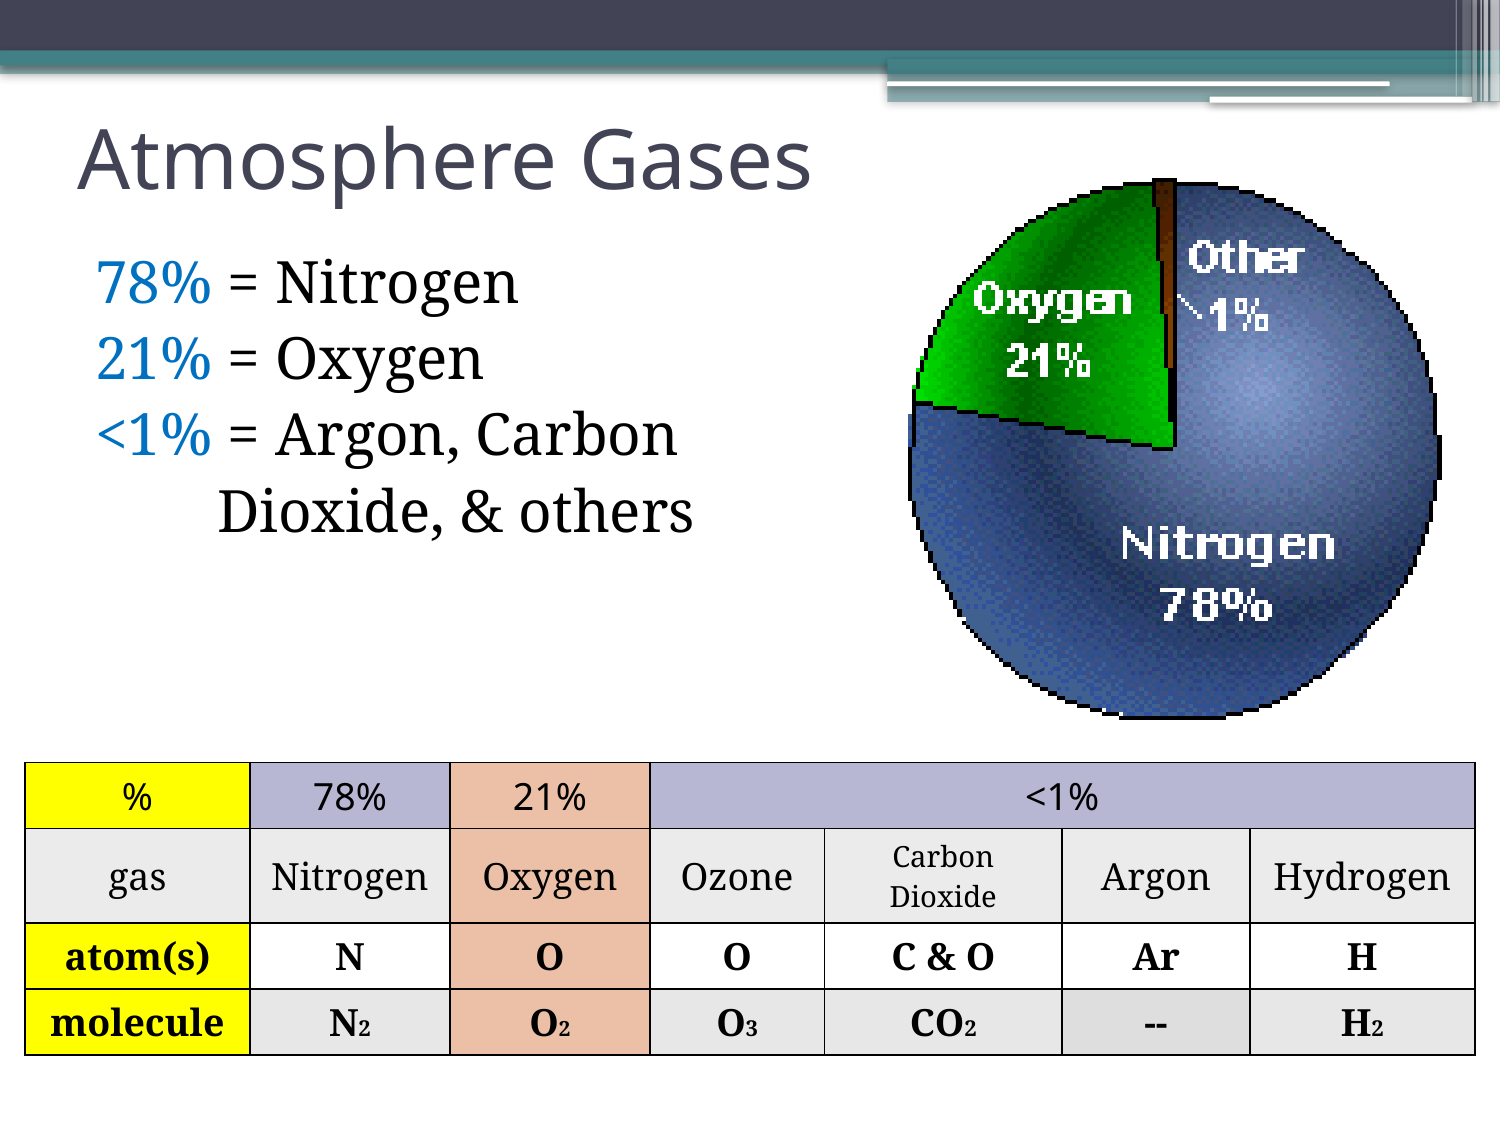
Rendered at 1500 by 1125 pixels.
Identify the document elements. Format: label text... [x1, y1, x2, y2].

table_cell gas [26, 829, 249, 922]
text_box 78% = Nitrogen 21% = Oxygen <1% = Argon, Carbon Dioxide, & others [62, 237, 893, 725]
table_cell O2 [451, 990, 649, 1054]
table_header 21% [451, 763, 649, 828]
table_cell molecule [26, 990, 249, 1054]
table_header <1% [651, 763, 1474, 828]
table_cell O [451, 924, 649, 988]
table_cell Ar [1063, 924, 1249, 988]
table_cell N2 [251, 990, 449, 1054]
table_header 78% [251, 763, 449, 828]
table_cell C & O [825, 924, 1061, 988]
table_cell O [651, 924, 824, 988]
table_cell CO2 [825, 990, 1061, 1054]
table_cell atom(s) [26, 924, 249, 988]
table_cell Ozone [651, 829, 824, 922]
table_cell H [1251, 924, 1474, 988]
table_cell Argon [1063, 829, 1249, 922]
text_box Atmosphere Gases [62, 87, 1413, 225]
table_cell Hydrogen [1251, 829, 1474, 922]
table_cell -- [1063, 990, 1249, 1054]
picture [899, 174, 1443, 726]
table_cell N [251, 924, 449, 988]
table_cell Nitrogen [251, 829, 449, 922]
table_cell O3 [651, 990, 824, 1054]
table_cell H2 [1251, 990, 1474, 1054]
table_cell Oxygen [451, 829, 649, 922]
table_header % [26, 763, 249, 828]
table_cell Carbon Dioxide [825, 829, 1061, 922]
